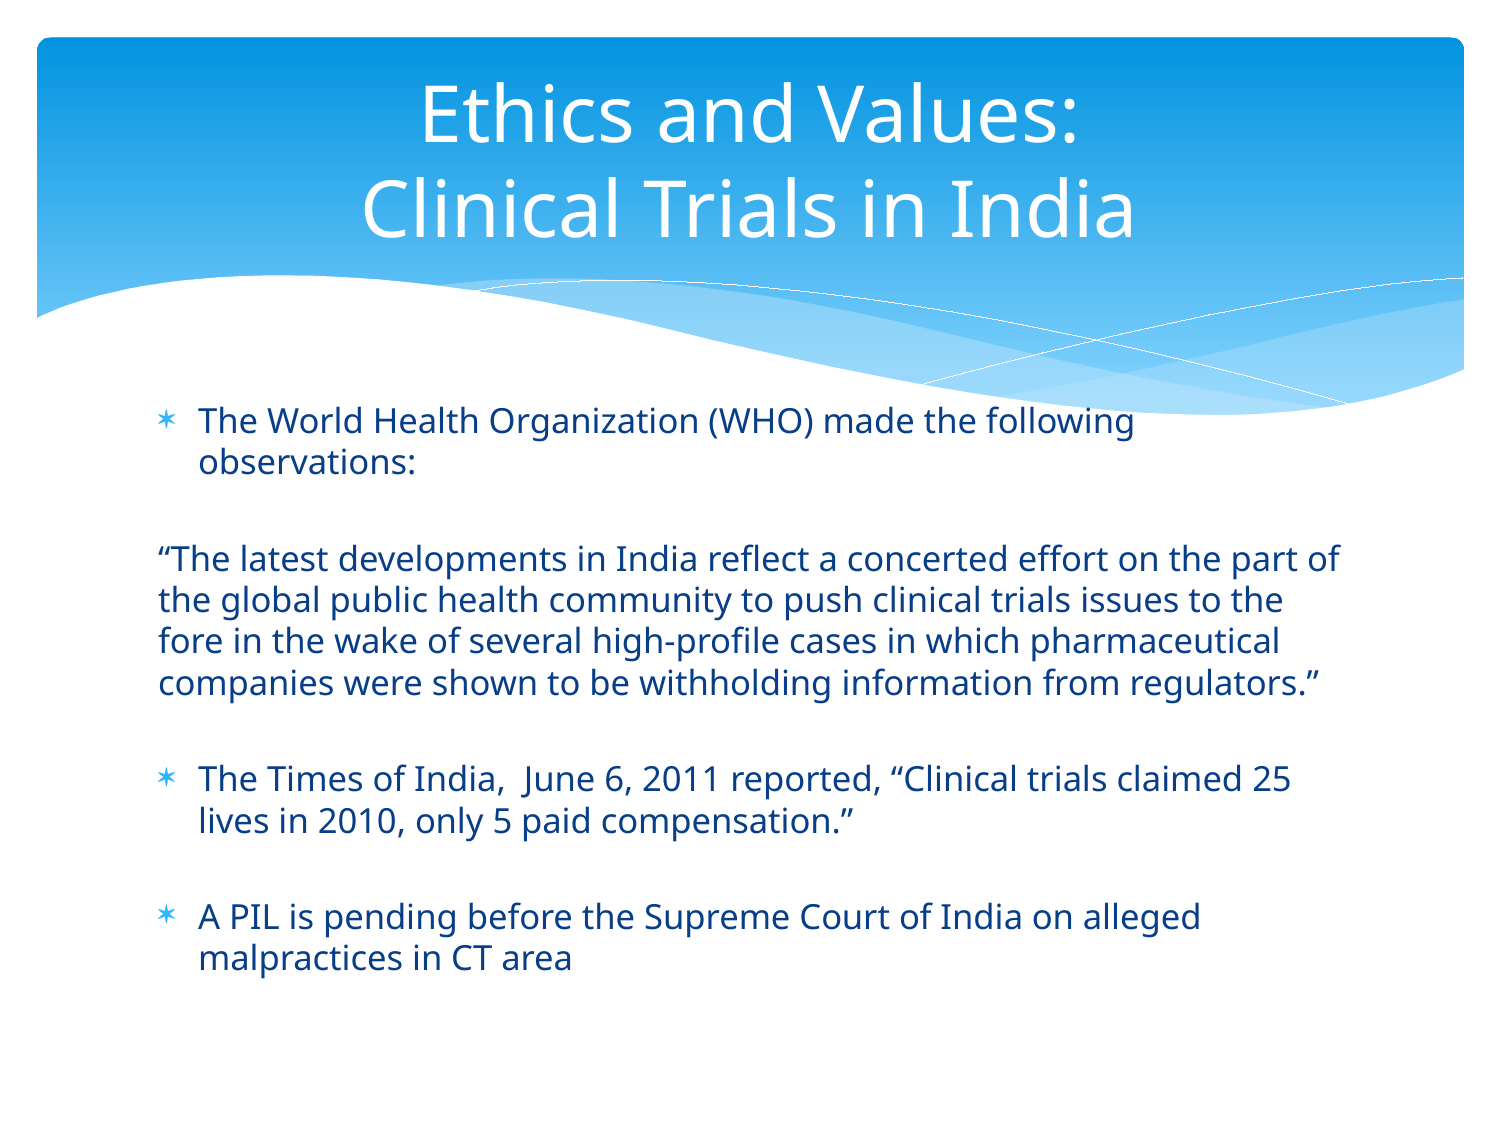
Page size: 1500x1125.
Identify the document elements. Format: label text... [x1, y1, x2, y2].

title Ethics and Values: Clinical Trials in India [75, 55, 1425, 261]
list The World Health Organization (WHO) made the following observations: “The latest developments in India reflect a concerted effort on the part of the global public health community to push clinical trials issues to the fore in the wake of several high-profile cases in which pharmaceutical companies were shown to be withholding information from regulators.” The Times of India, June 6, 2011 reported, “Clinical trials claimed 25 lives in 2010, only 5 paid compensation.” A PIL is pending before the Supreme Court of India on alleged malpractices in CT area [143, 391, 1359, 1005]
